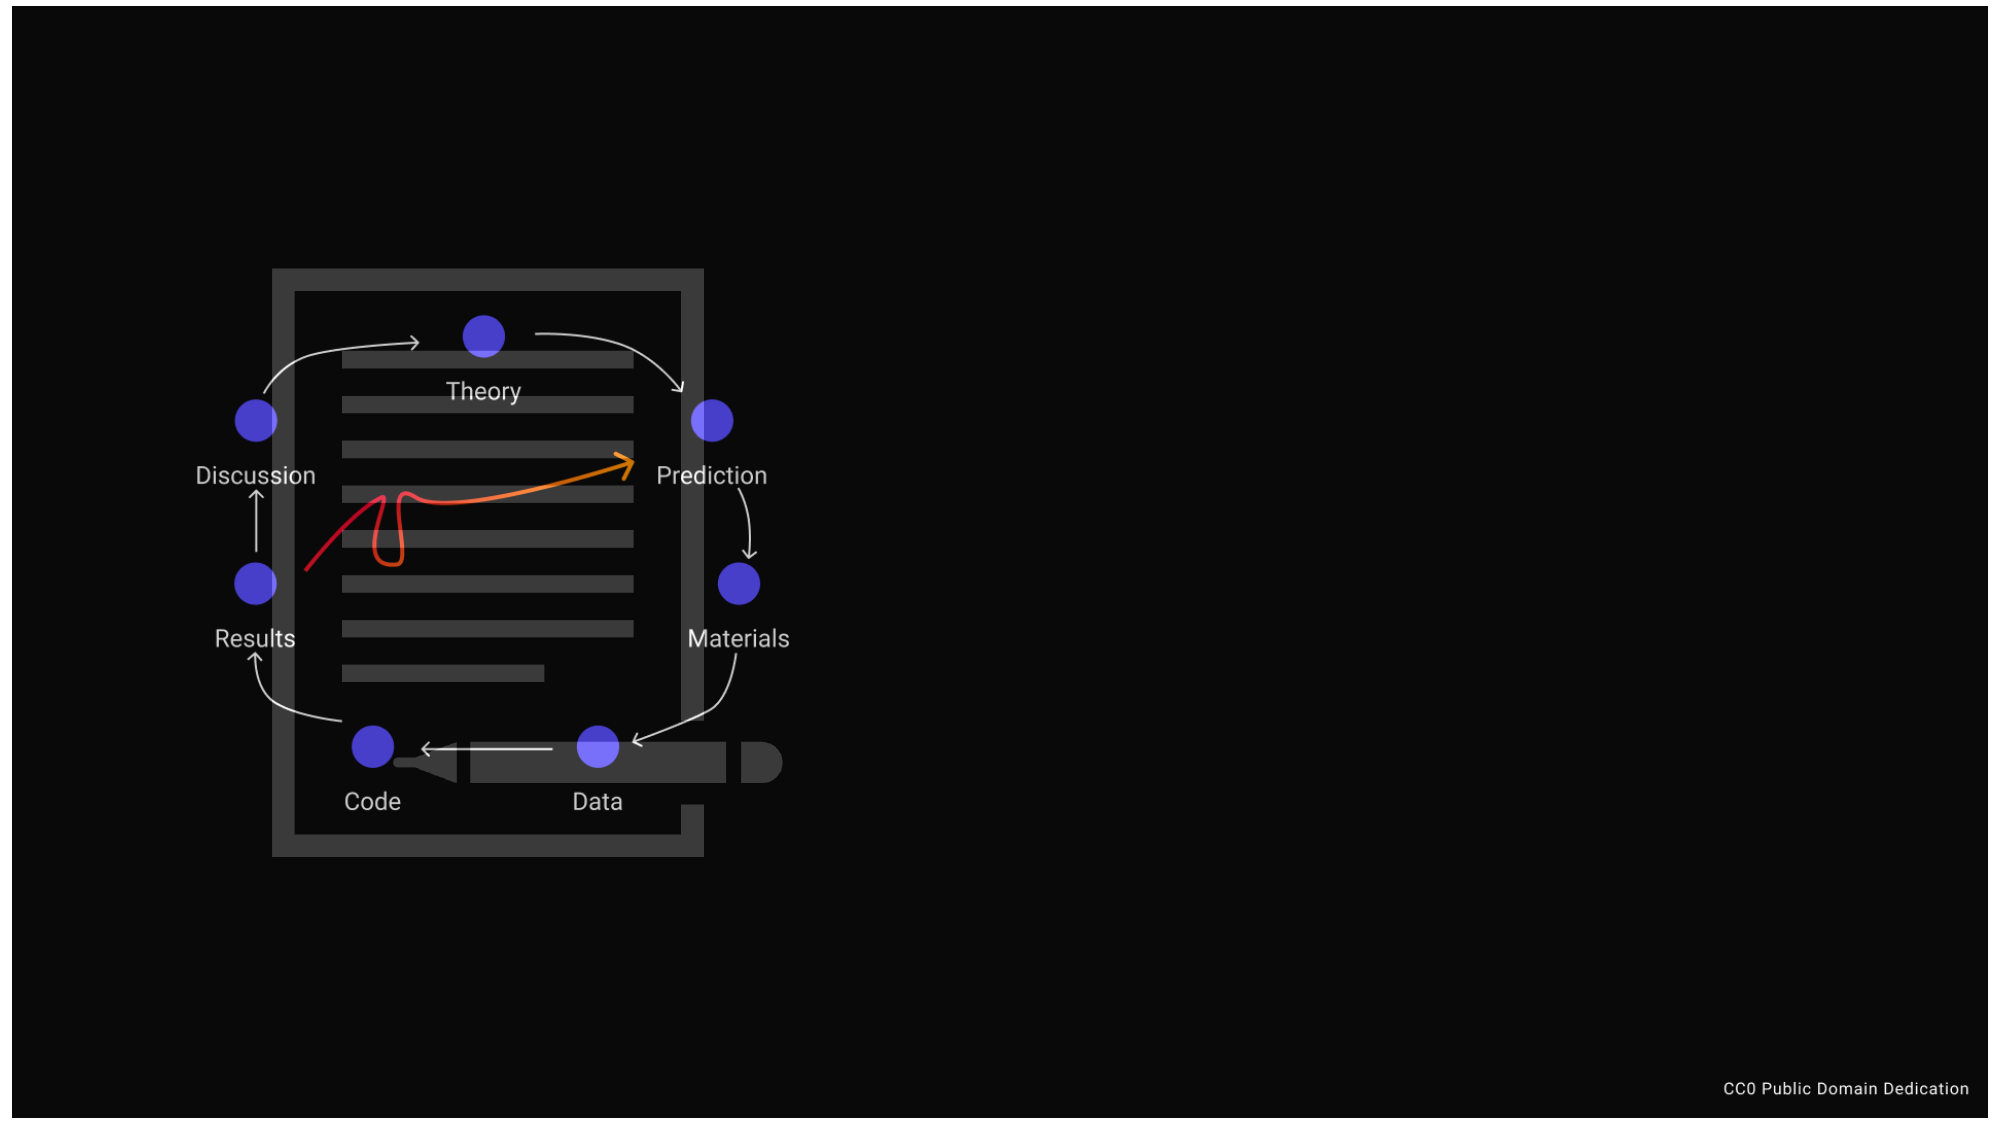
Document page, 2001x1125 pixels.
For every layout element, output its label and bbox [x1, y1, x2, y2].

list [12, 6, 1988, 1119]
picture [100, 136, 954, 989]
